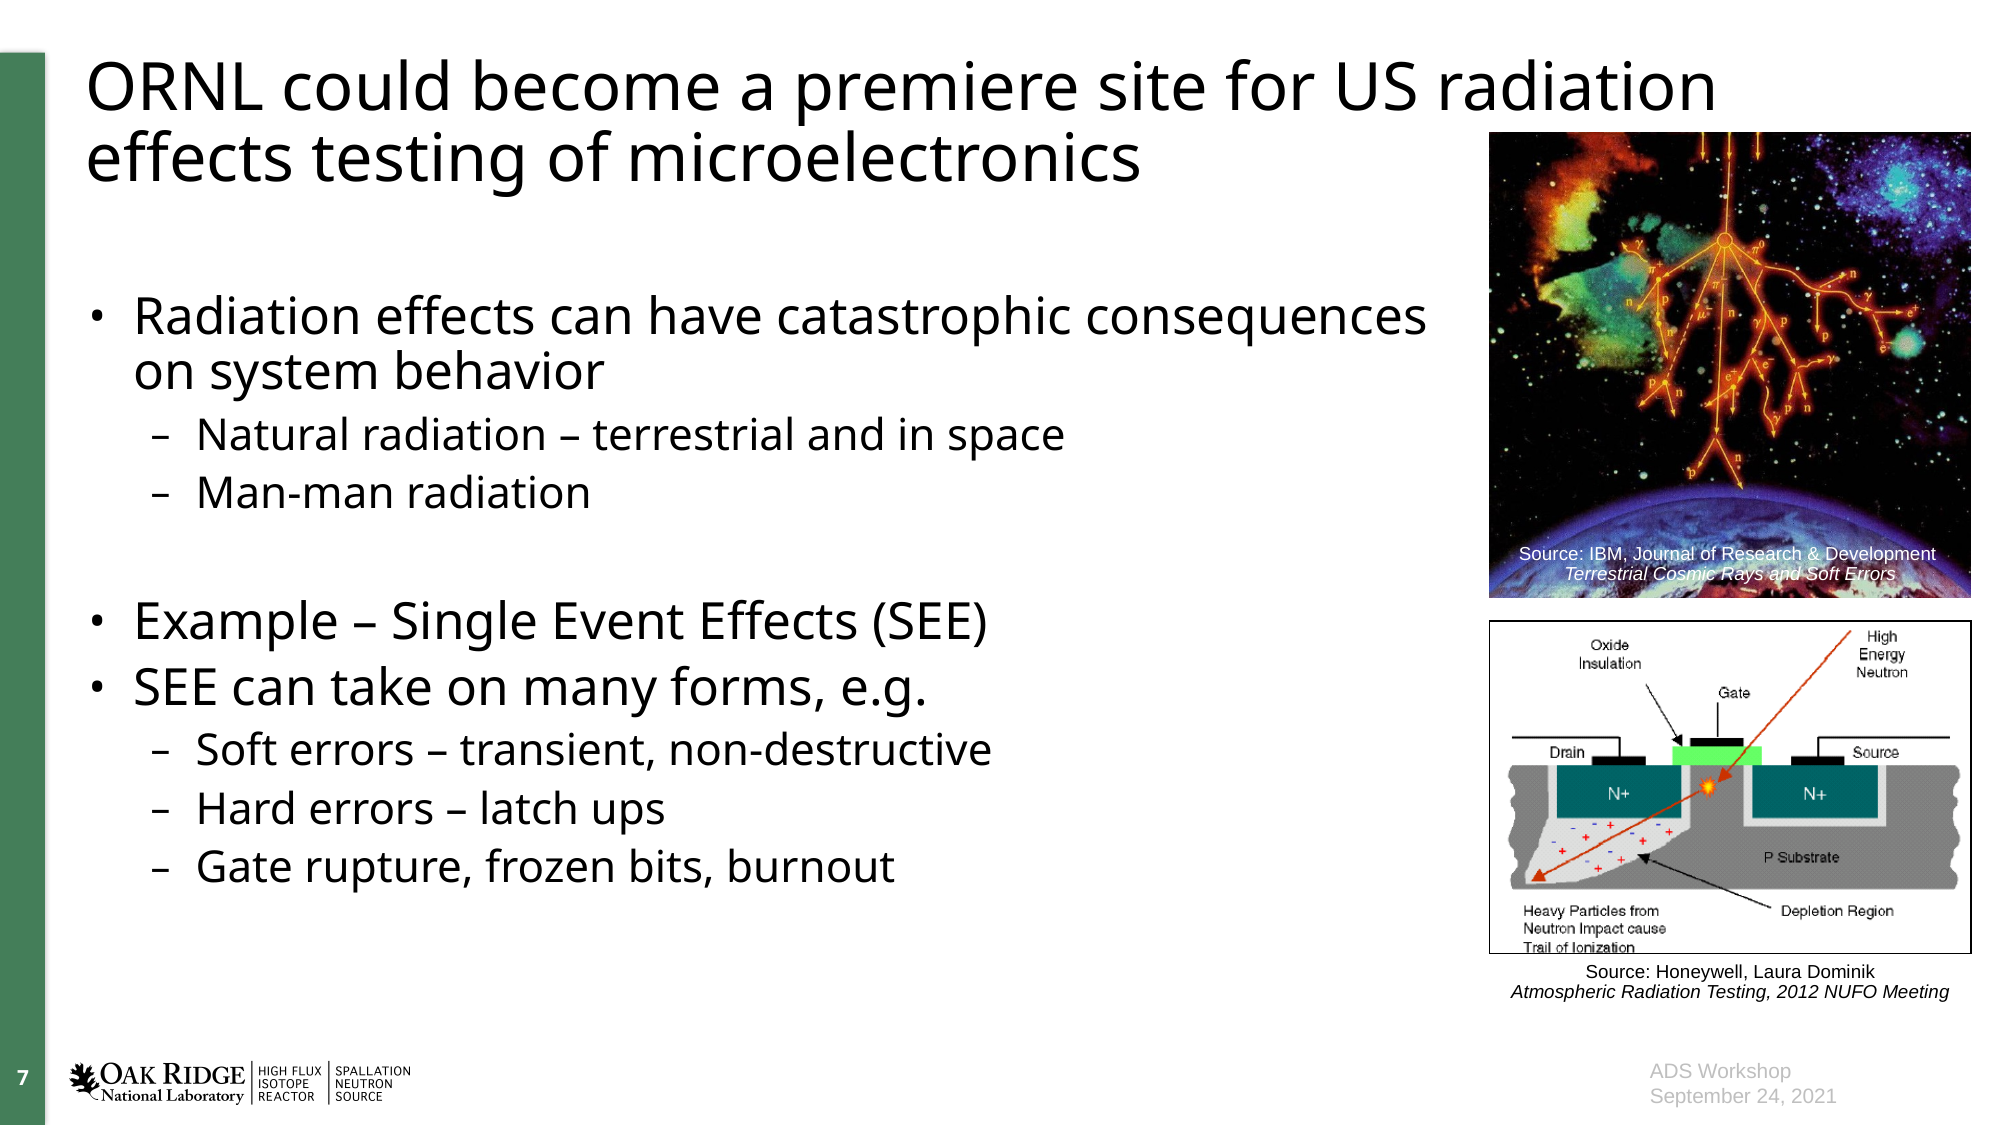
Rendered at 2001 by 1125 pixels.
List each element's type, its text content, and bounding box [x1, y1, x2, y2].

title ORNL could become a premiere site for US radiation effects testing of microelectronics [70, 44, 1946, 206]
picture [66, 1058, 413, 1108]
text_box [1489, 621, 1971, 1012]
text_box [1489, 131, 1971, 598]
list Radiation effects can have catastrophic consequences on system behavior Natural radiation – terrestrial and in space Man-man radiation Example – Single Event Effects (SEE) SEE can take on many forms, e.g. Soft errors – transient, non-destructive Hard errors – latch ups Gate rupture, frozen bits, burnout [73, 282, 1477, 904]
